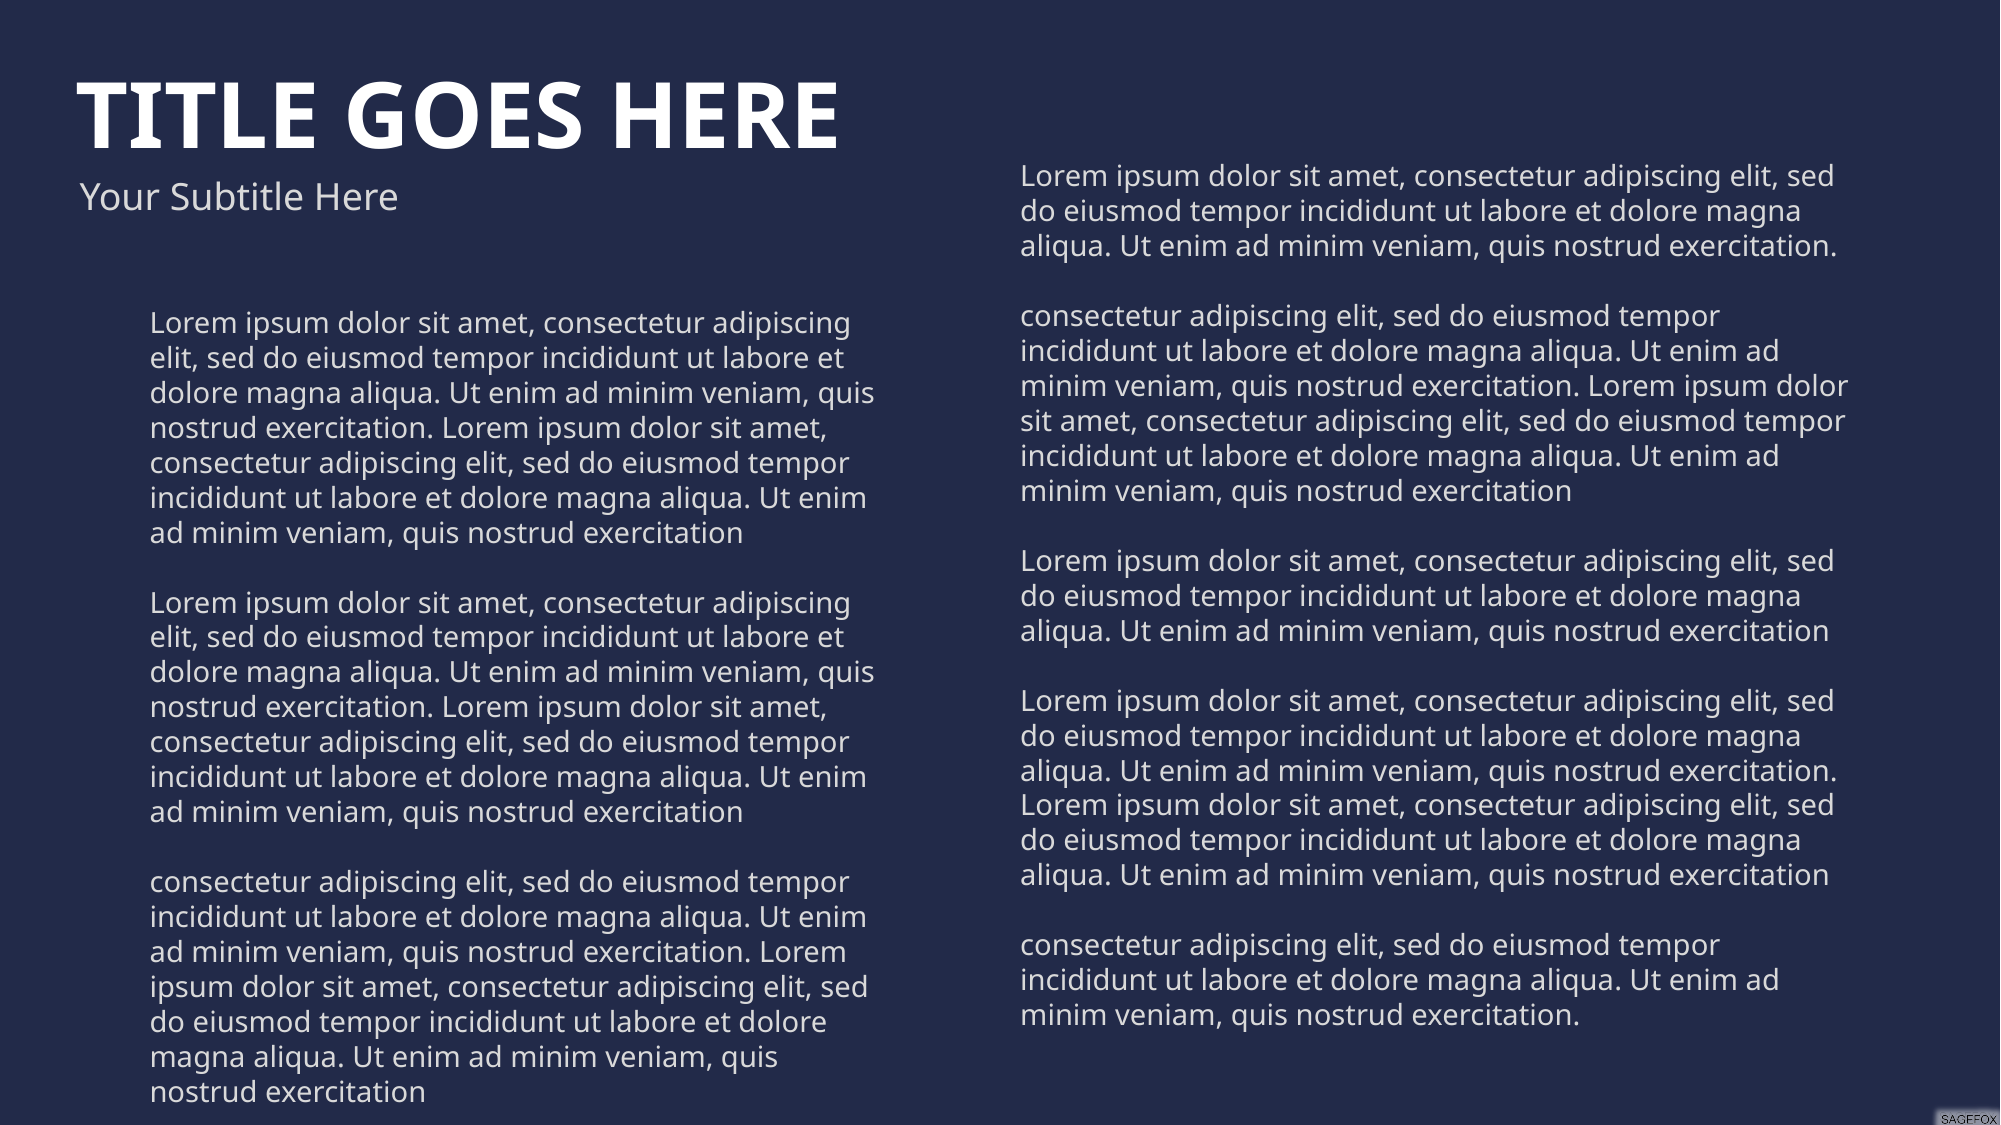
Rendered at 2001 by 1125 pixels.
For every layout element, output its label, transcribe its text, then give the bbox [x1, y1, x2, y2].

text_box Lorem ipsum dolor sit amet, consectetur adipiscing elit, sed do eiusmod tempor incididunt ut labore et dolore magna aliqua. Ut enim ad minim veniam, quis nostrud exercitation. consectetur adipiscing elit, sed do eiusmod tempor incididunt ut labore et dolore magna aliqua. Ut enim ad minim veniam, quis nostrud exercitation. Lorem ipsum dolor sit amet, consectetur adipiscing elit, sed do eiusmod tempor incididunt ut labore et dolore magna aliqua. Ut enim ad minim veniam, quis nostrud exercitation Lorem ipsum dolor sit amet, consectetur adipiscing elit, sed do eiusmod tempor incididunt ut labore et dolore magna aliqua. Ut enim ad minim veniam, quis nostrud exercitation Lorem ipsum dolor sit amet, consectetur adipiscing elit, sed do eiusmod tempor incididunt ut labore et dolore magna aliqua. Ut enim ad minim veniam, quis nostrud exercitation. Lorem ipsum dolor sit amet, consectetur adipiscing elit, sed do eiusmod tempor incididunt ut labore et dolore magna aliqua. Ut enim ad minim veniam, quis nostrud exercitation consectetur adipiscing elit, sed do eiusmod tempor incididunt ut labore et dolore magna aliqua. Ut enim ad minim veniam, quis nostrud exercitation. [1005, 150, 1876, 1039]
picture [1938, 1114, 1999, 1125]
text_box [60, 49, 1020, 227]
text_box Lorem ipsum dolor sit amet, consectetur adipiscing elit, sed do eiusmod tempor incididunt ut labore et dolore magna aliqua. Ut enim ad minim veniam, quis nostrud exercitation. Lorem ipsum dolor sit amet, consectetur adipiscing elit, sed do eiusmod tempor incididunt ut labore et dolore magna aliqua. Ut enim ad minim veniam, quis nostrud exercitation Lorem ipsum dolor sit amet, consectetur adipiscing elit, sed do eiusmod tempor incididunt ut labore et dolore magna aliqua. Ut enim ad minim veniam, quis nostrud exercitation. Lorem ipsum dolor sit amet, consectetur adipiscing elit, sed do eiusmod tempor incididunt ut labore et dolore magna aliqua. Ut enim ad minim veniam, quis nostrud exercitation consectetur adipiscing elit, sed do eiusmod tempor incididunt ut labore et dolore magna aliqua. Ut enim ad minim veniam, quis nostrud exercitation. Lorem ipsum dolor sit amet, consectetur adipiscing elit, sed do eiusmod tempor incididunt ut labore et dolore magna aliqua. Ut enim ad minim veniam, quis nostrud exercitation [134, 296, 897, 1125]
